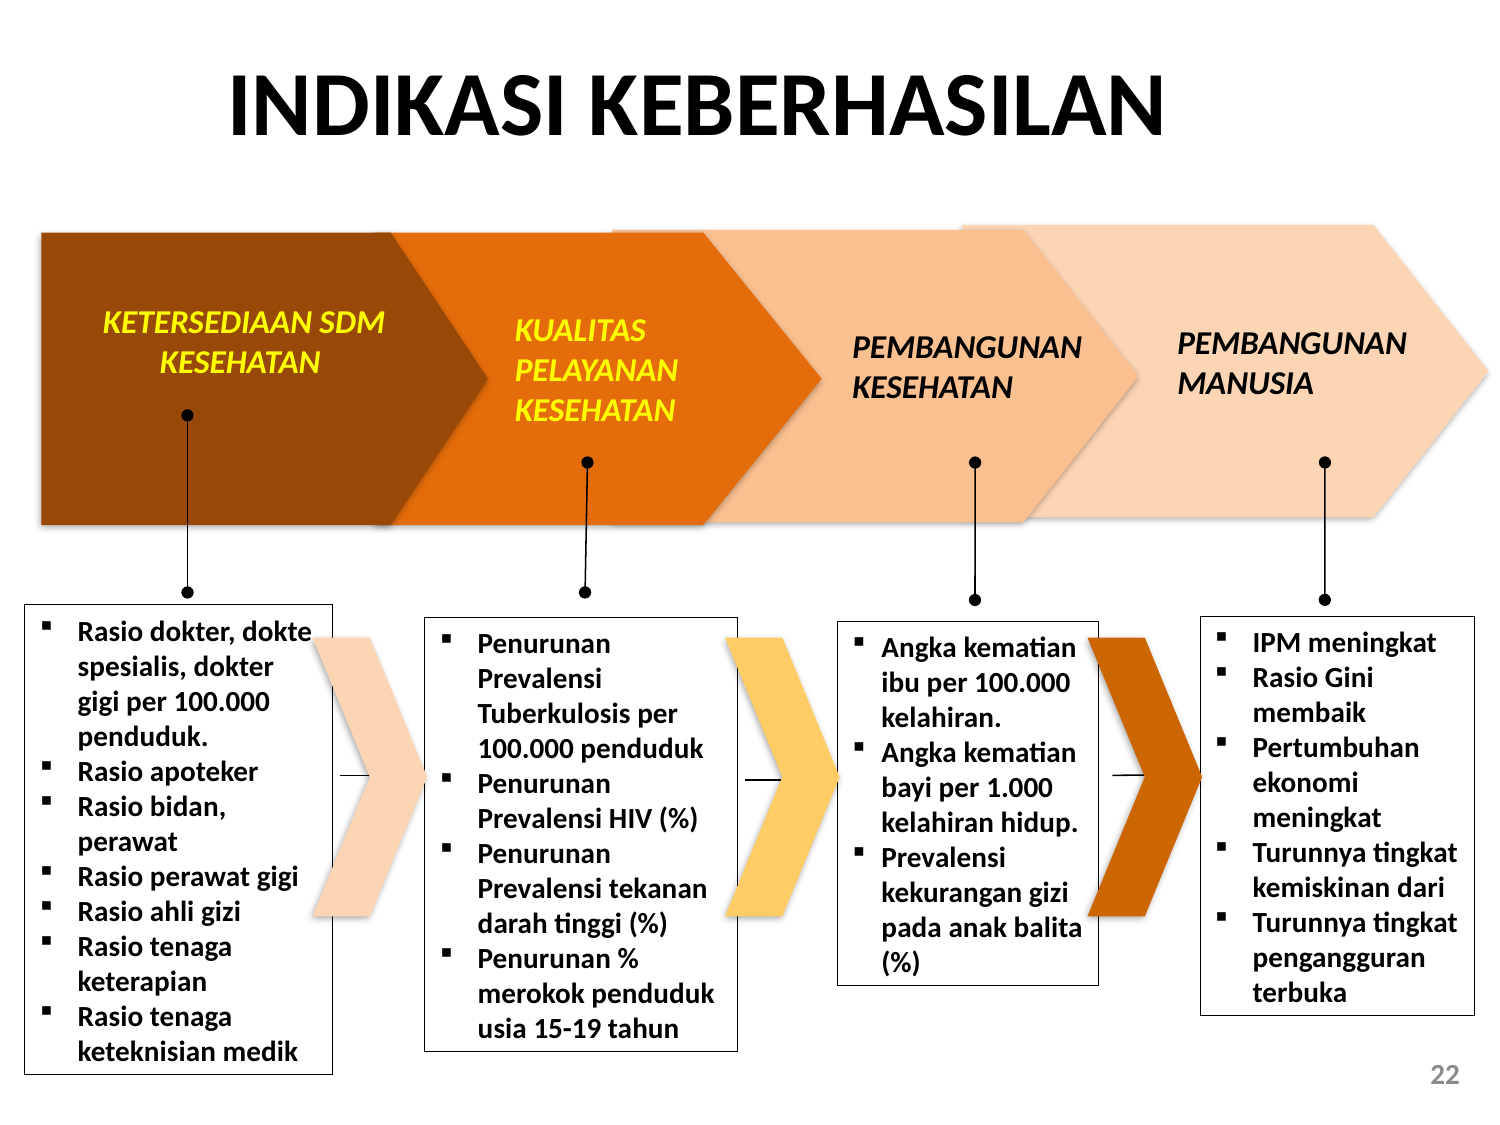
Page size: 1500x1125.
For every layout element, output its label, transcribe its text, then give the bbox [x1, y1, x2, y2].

text_box KETERSEDIAAN SDM KESEHATAN [87, 292, 401, 388]
text_box [41, 232, 488, 526]
text_box [392, 232, 822, 526]
text_box Rasio dokter, dokte spesialis, dokter gigi per 100.000 penduduk. Rasio apoteker Rasio bidan, perawat Rasio perawat gigi Rasio ahli gizi Rasio tenaga keterapian Rasio tenaga keteknisian medik [24, 604, 333, 1075]
text_box Penurunan Prevalensi Tuberkulosis per 100.000 penduduk Penurunan Prevalensi HIV (%) Penurunan Prevalensi tekanan darah tinggi (%) Penurunan % merokok penduduk usia 15-19 tahun [424, 617, 738, 1052]
text_box PEMBANGUNAN KESEHATAN [837, 317, 1100, 413]
text_box INDIKASI KEBERHASILAN [212, 36, 1184, 162]
text_box [962, 224, 1489, 518]
text_box Angka kematian ibu per 100.000 kelahiran. Angka kematian bayi per 1.000 kelahiran hidup. Prevalensi kekurangan gizi pada anak balita (%) [837, 621, 1099, 986]
slide_number 22 [1125, 1042, 1475, 1103]
text_box [724, 637, 840, 917]
text_box IPM meningkat Rasio Gini membaik Pertumbuhan ekonomi meningkat Turunnya tingkat kemiskinan dari Turunnya tingkat pengangguran terbuka [1200, 616, 1475, 1016]
text_box KUALITAS PELAYANAN KESEHATAN [500, 301, 775, 436]
text_box [312, 637, 428, 917]
text_box PEMBANGUNAN MANUSIA [1162, 313, 1425, 409]
text_box [1087, 637, 1203, 917]
text_box [612, 229, 1139, 523]
